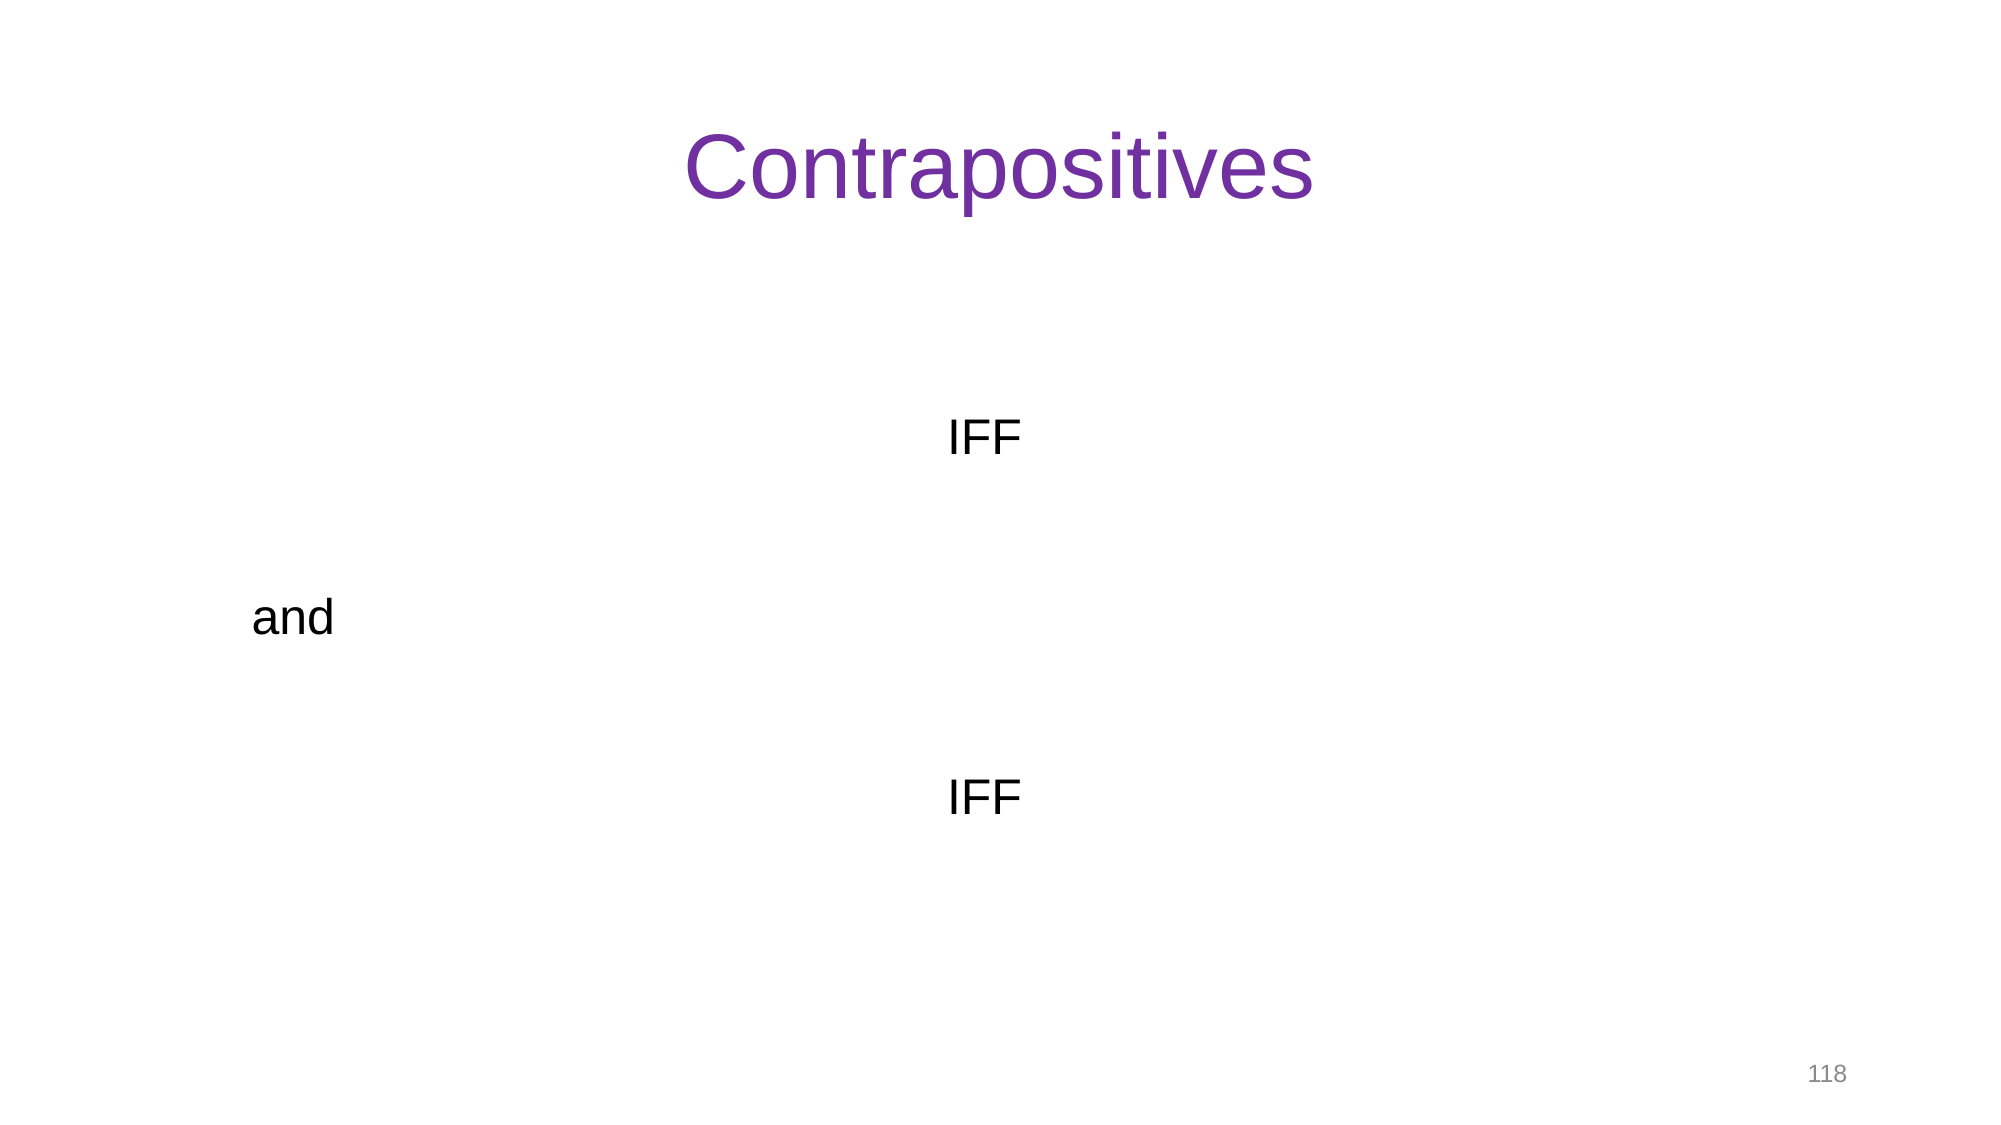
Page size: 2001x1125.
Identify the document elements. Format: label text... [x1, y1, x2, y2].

slide_number 118 [1412, 1042, 1863, 1103]
title Contrapositives [137, 59, 1863, 278]
